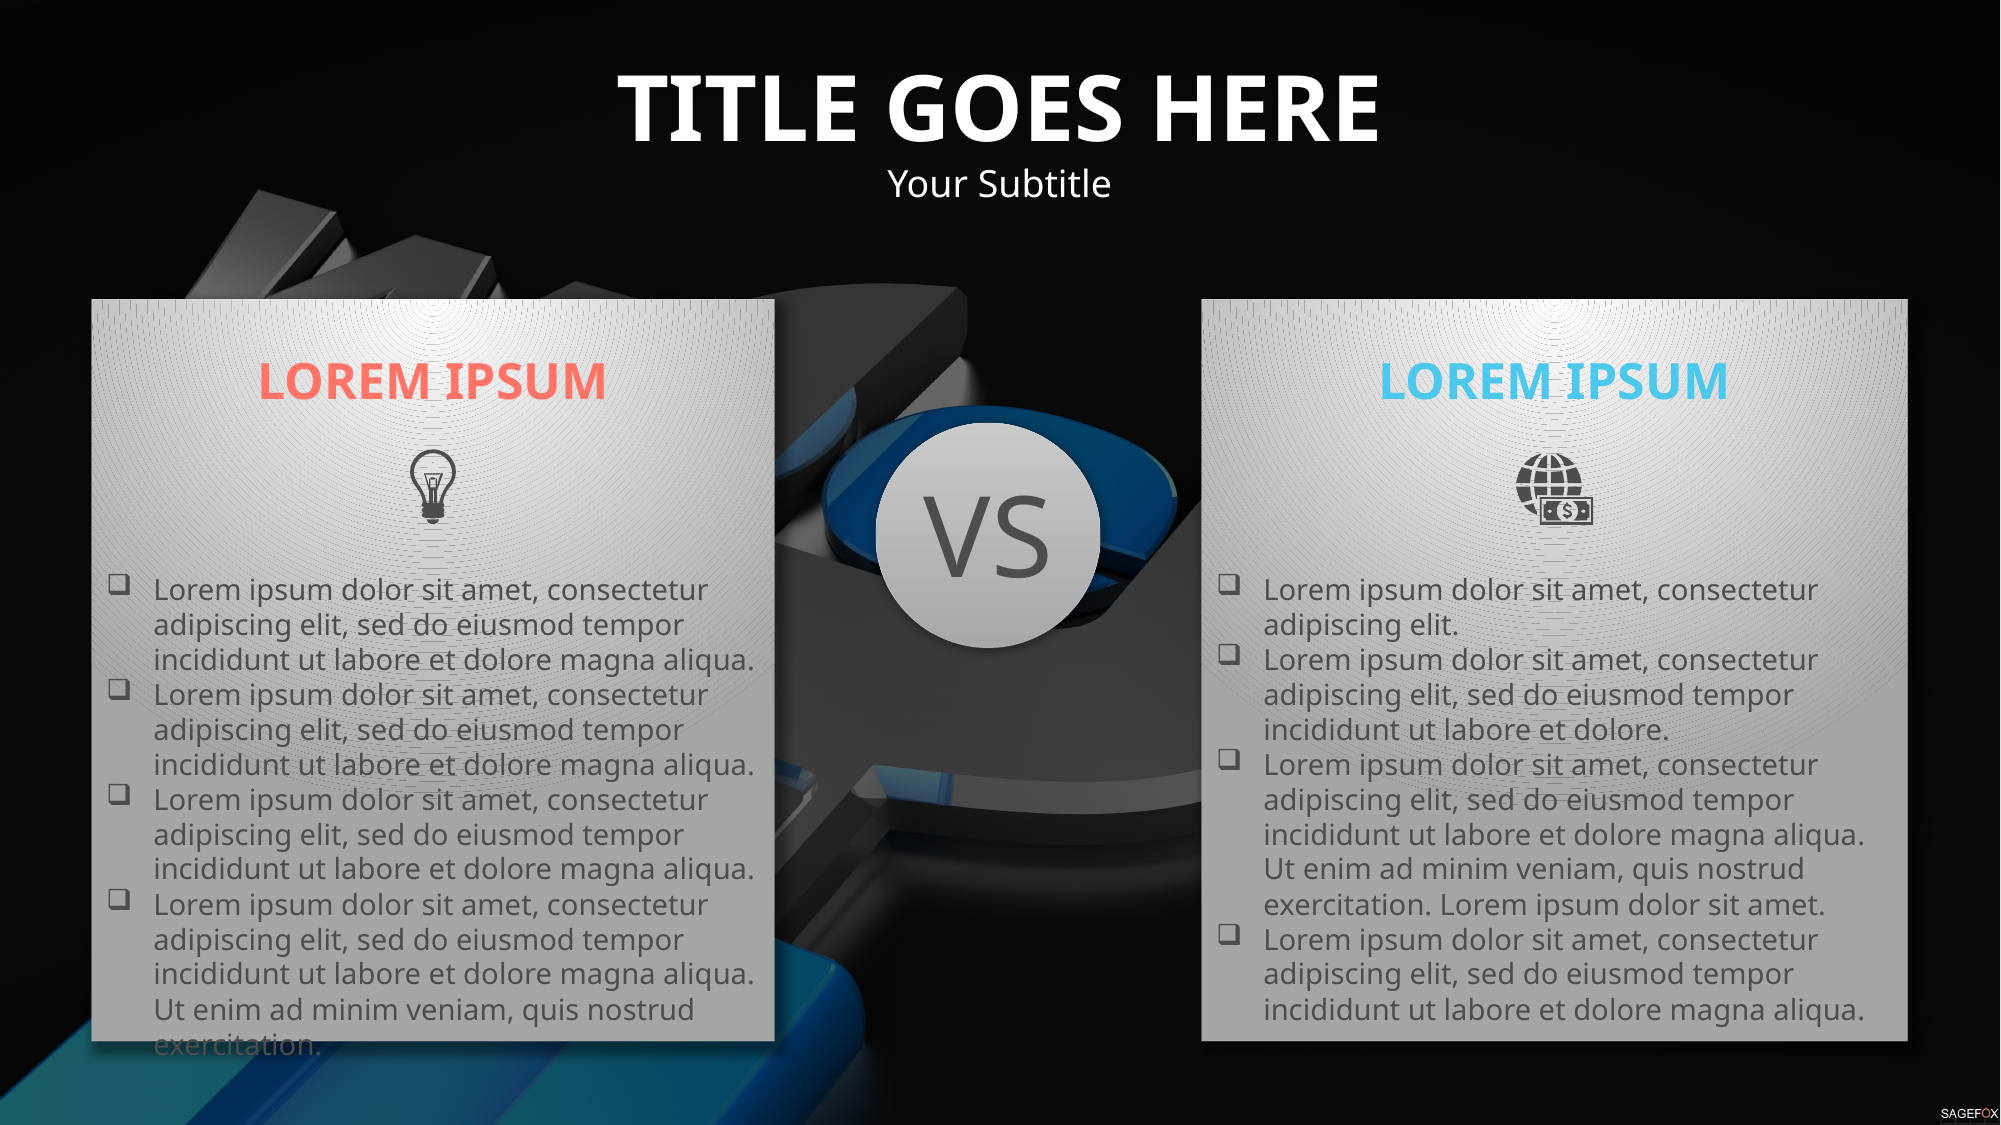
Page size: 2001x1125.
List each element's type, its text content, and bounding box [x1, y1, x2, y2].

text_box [410, 449, 456, 525]
text_box Lorem ipsum dolor sit amet, consectetur adipiscing elit, sed do eiusmod tempor incididunt ut labore et dolore magna aliqua. Lorem ipsum dolor sit amet, consectetur adipiscing elit, sed do eiusmod tempor incididunt ut labore et dolore magna aliqua. Lorem ipsum dolor sit amet, consectetur adipiscing elit, sed do eiusmod tempor incididunt ut labore et dolore magna aliqua. Lorem ipsum dolor sit amet, consectetur adipiscing elit, sed do eiusmod tempor incididunt ut labore et dolore magna aliqua. Ut enim ad minim veniam, quis nostrud exercitation. [91, 538, 775, 1069]
text_box [91, 417, 775, 538]
text_box [904, 612, 1072, 649]
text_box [1516, 453, 1594, 525]
text_box [1201, 299, 1909, 1042]
text_box TITLE GOES HERE Your Subtitle [548, 42, 1452, 212]
text_box Lorem ipsum dolor sit amet, consectetur adipiscing elit. Lorem ipsum dolor sit amet, consectetur adipiscing elit, sed do eiusmod tempor incididunt ut labore et dolore. Lorem ipsum dolor sit amet, consectetur adipiscing elit, sed do eiusmod tempor incididunt ut labore et dolore magna aliqua. Ut enim ad minim veniam, quis nostrud exercitation. Lorem ipsum dolor sit amet. Lorem ipsum dolor sit amet, consectetur adipiscing elit, sed do eiusmod tempor incididunt ut labore et dolore magna aliqua. [1201, 538, 1908, 1034]
text_box LOREM IPSUM [1201, 342, 1908, 417]
text_box LOREM IPSUM [91, 342, 775, 417]
picture [0, 0, 2001, 1125]
text_box [905, 421, 1071, 457]
text_box [91, 299, 775, 342]
text_box VS [838, 457, 1138, 612]
